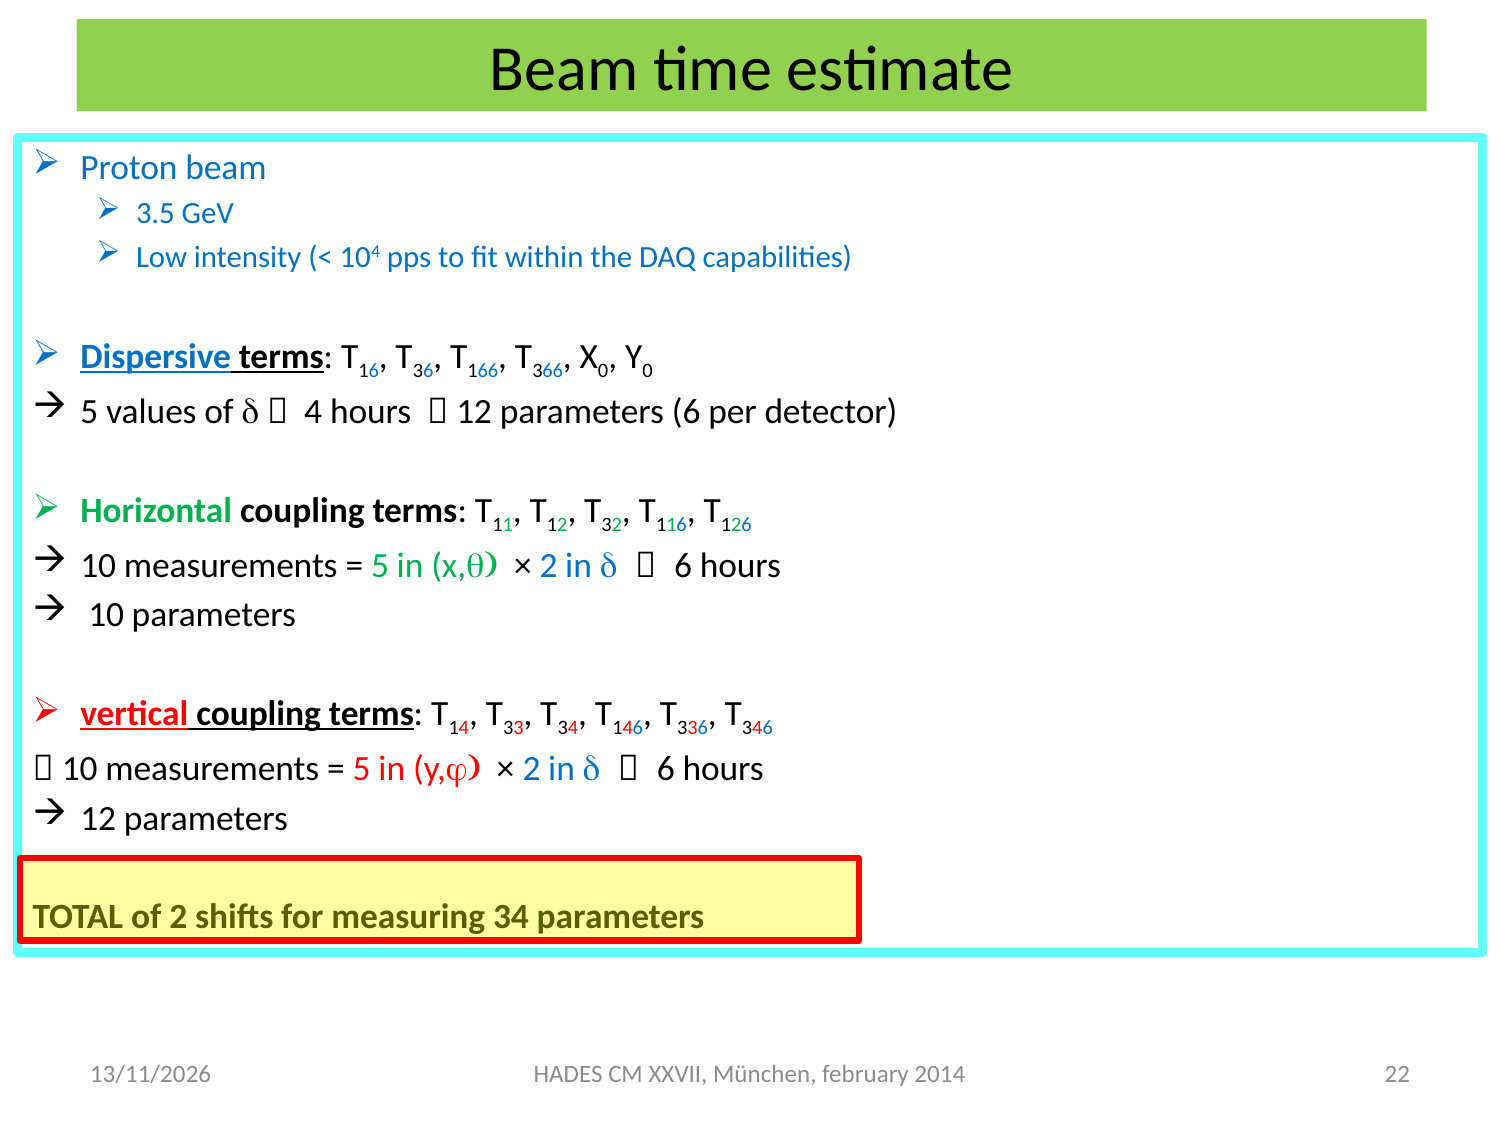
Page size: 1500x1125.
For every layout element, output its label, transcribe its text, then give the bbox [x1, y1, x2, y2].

slide_number 22 [1074, 1042, 1425, 1103]
title Beam time estimate [76, 19, 1427, 112]
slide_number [75, 1042, 425, 1103]
list Proton beam 3.5 GeV Low intensity (< 104 pps to fit within the DAQ capabilities) Dispersive terms: T16, T36, T166, T366, X0, Y0 5 values of d  4 hours  12 parameters (6 per detector) Horizontal coupling terms: T11, T12, T32, T116, T126 10 measurements = 5 in (x,q) × 2 in d  6 hours 10 parameters vertical coupling terms: T14, T33, T34, T146, T336, T346  10 measurements = 5 in (y,j) × 2 in d  6 hours 12 parameters TOTAL of 2 shifts for measuring 34 parameters [17, 137, 1483, 953]
footer HADES CM XXVII, München, february 2014 [512, 1042, 988, 1103]
text_box [18, 856, 861, 942]
